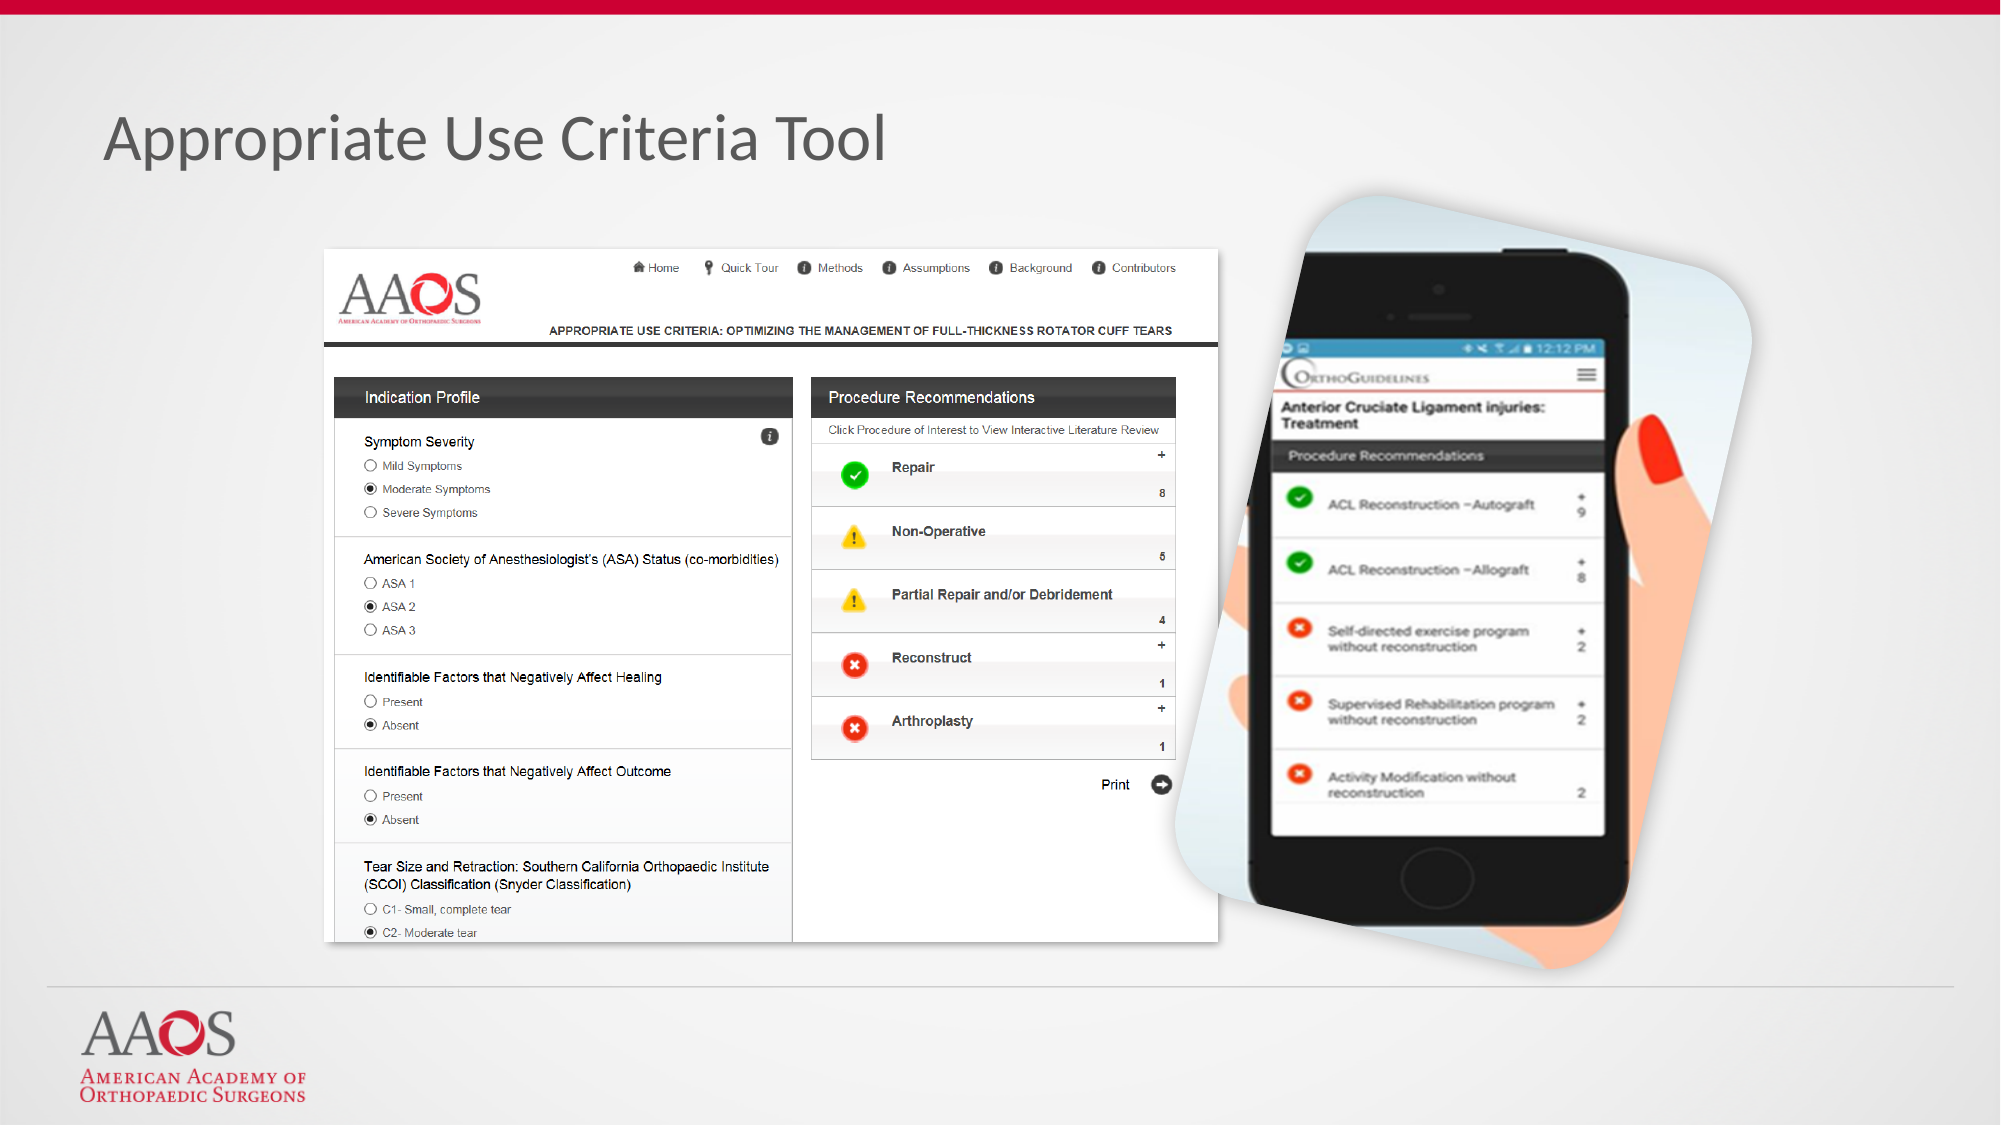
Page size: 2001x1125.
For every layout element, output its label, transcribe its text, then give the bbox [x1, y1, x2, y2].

picture [0, 0, 2001, 1125]
title Appropriate Use Criteria Tool [88, 76, 1439, 202]
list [324, 249, 1218, 943]
